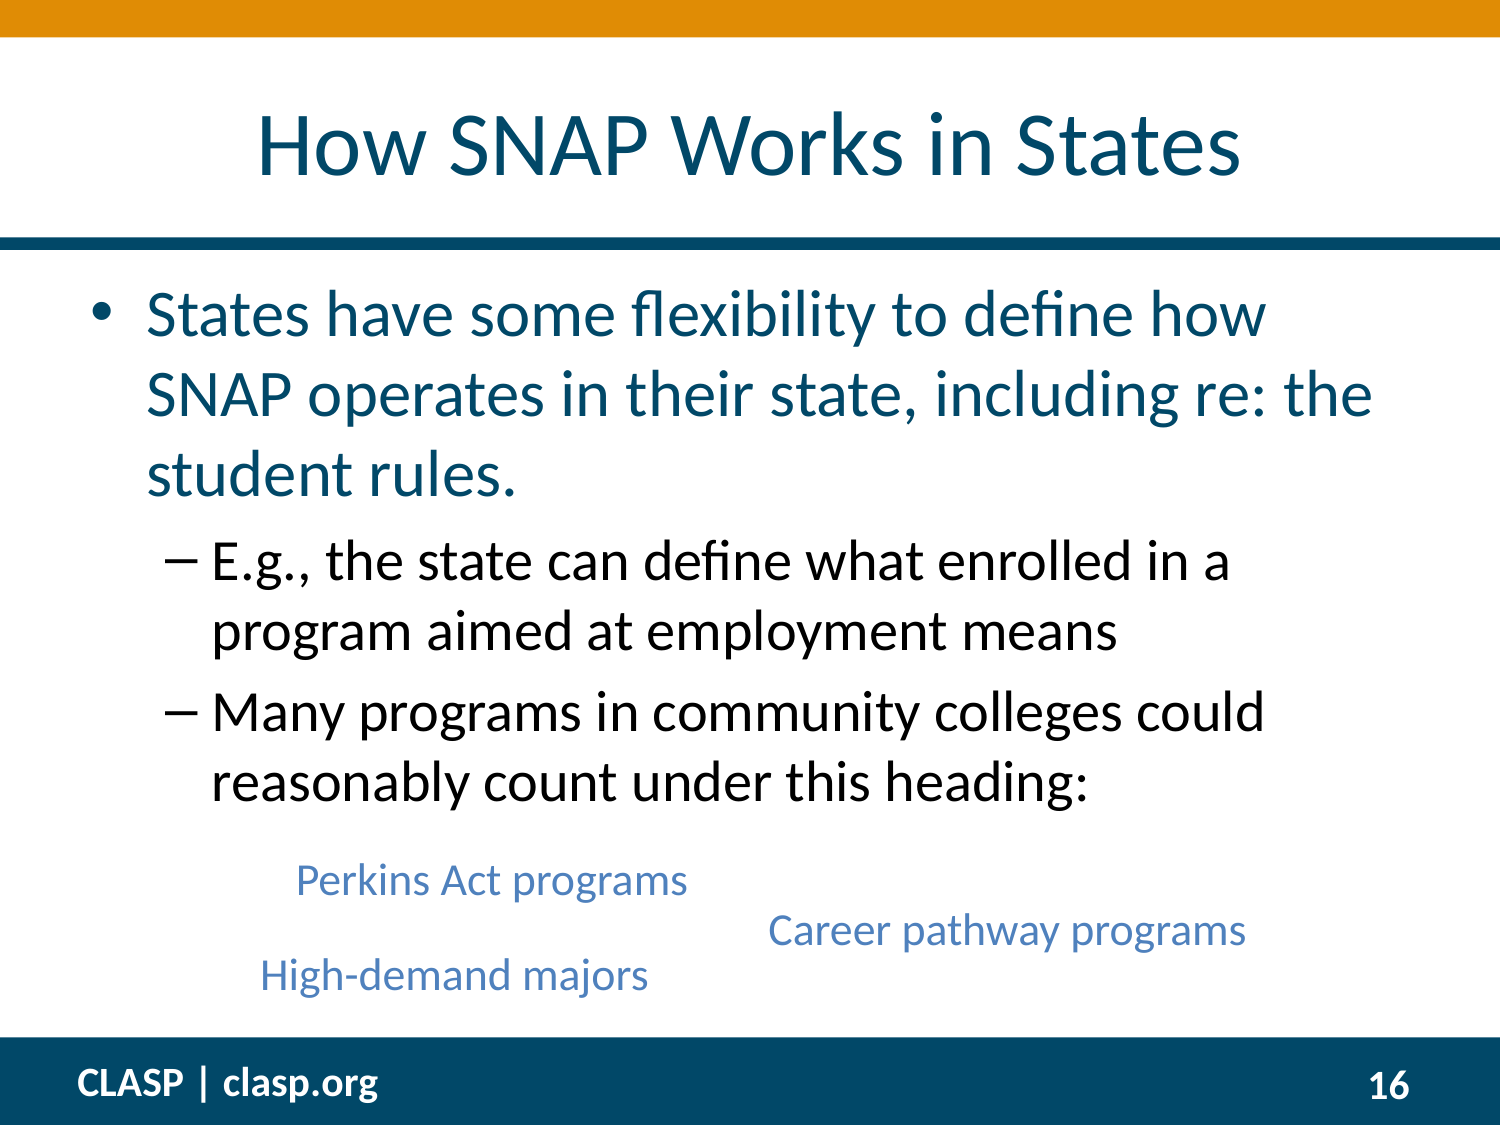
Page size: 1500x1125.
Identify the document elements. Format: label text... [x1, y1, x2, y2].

title How SNAP Works in States [75, 45, 1425, 233]
list States have some flexibility to define how SNAP operates in their state, including re: the student rules. E.g., the state can define what enrolled in a program aimed at employment means Many programs in community colleges could reasonably count under this heading: [75, 262, 1425, 1005]
text_box High-demand majors [237, 937, 672, 1008]
text_box Perkins Act programs [272, 841, 713, 912]
text_box Career pathway programs [727, 891, 1288, 962]
